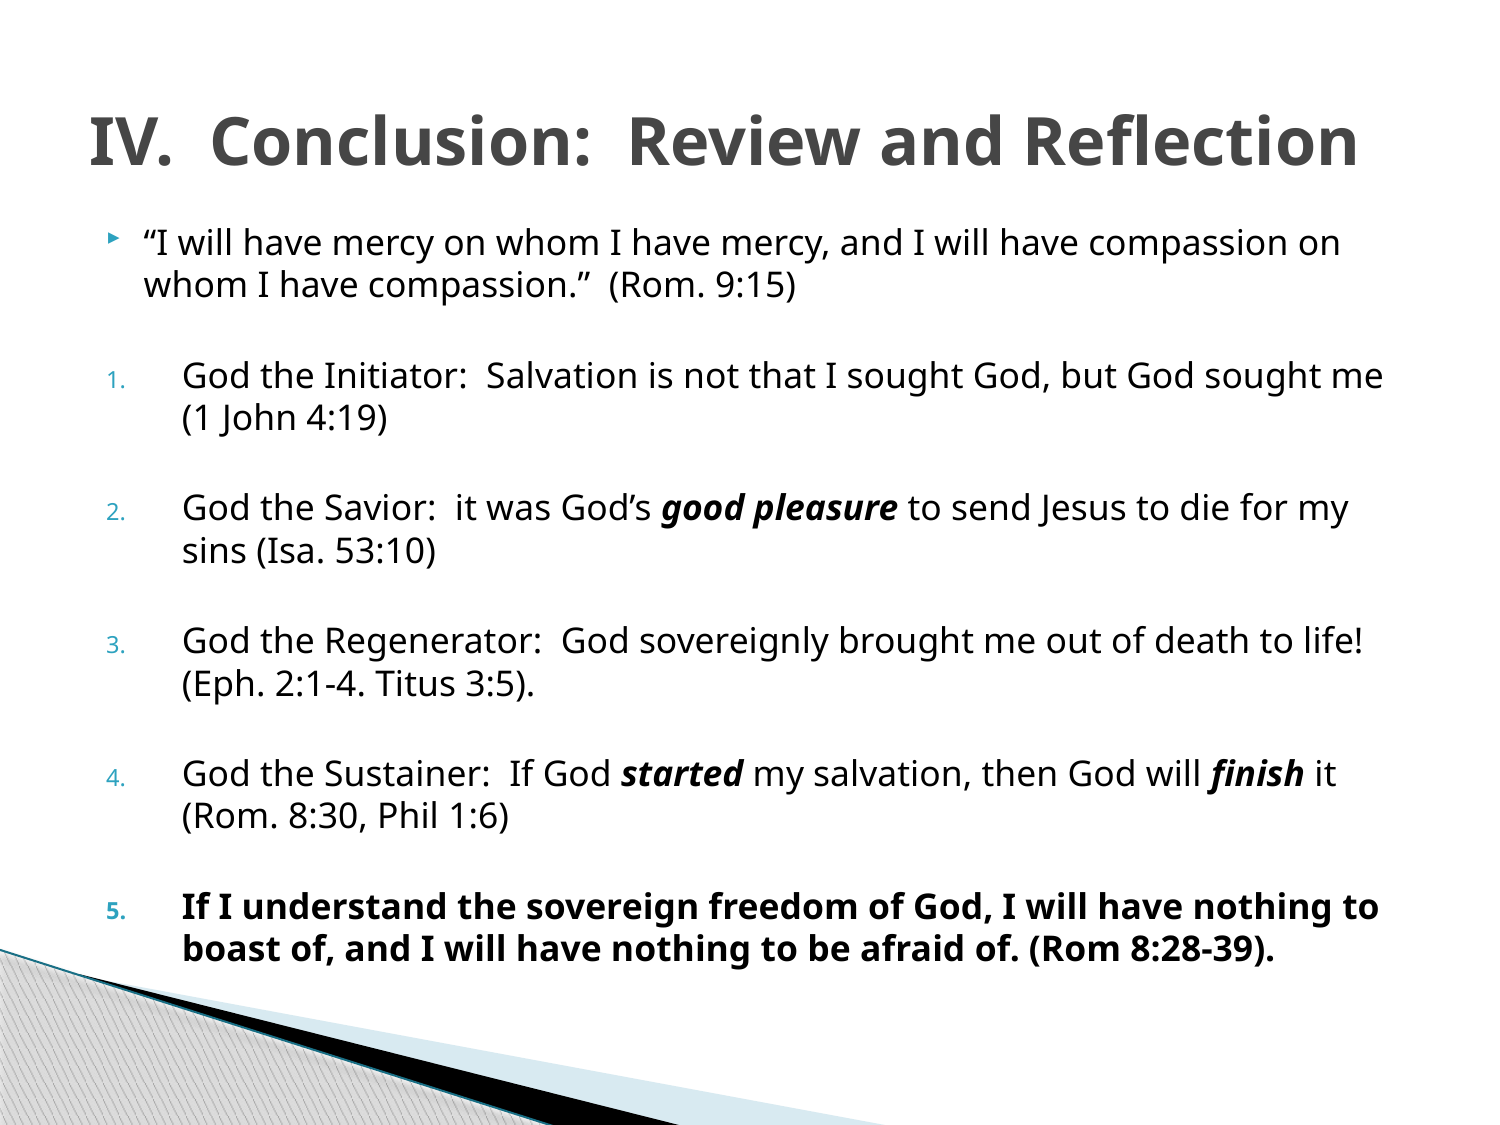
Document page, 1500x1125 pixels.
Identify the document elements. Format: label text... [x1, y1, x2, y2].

list “I will have mercy on whom I have mercy, and I will have compassion on whom I have compassion.” (Rom. 9:15) God the Initiator: Salvation is not that I sought God, but God sought me (1 John 4:19) God the Savior: it was God’s good pleasure to send Jesus to die for my sins (Isa. 53:10) God the Regenerator: God sovereignly brought me out of death to life! (Eph. 2:1-4. Titus 3:5). God the Sustainer: If God started my salvation, then God will finish it (Rom. 8:30, Phil 1:6) If I understand the sovereign freedom of God, I will have nothing to boast of, and I will have nothing to be afraid of. (Rom 8:28-39). [75, 233, 1425, 986]
title IV. Conclusion: Review and Reflection [75, 45, 1425, 233]
